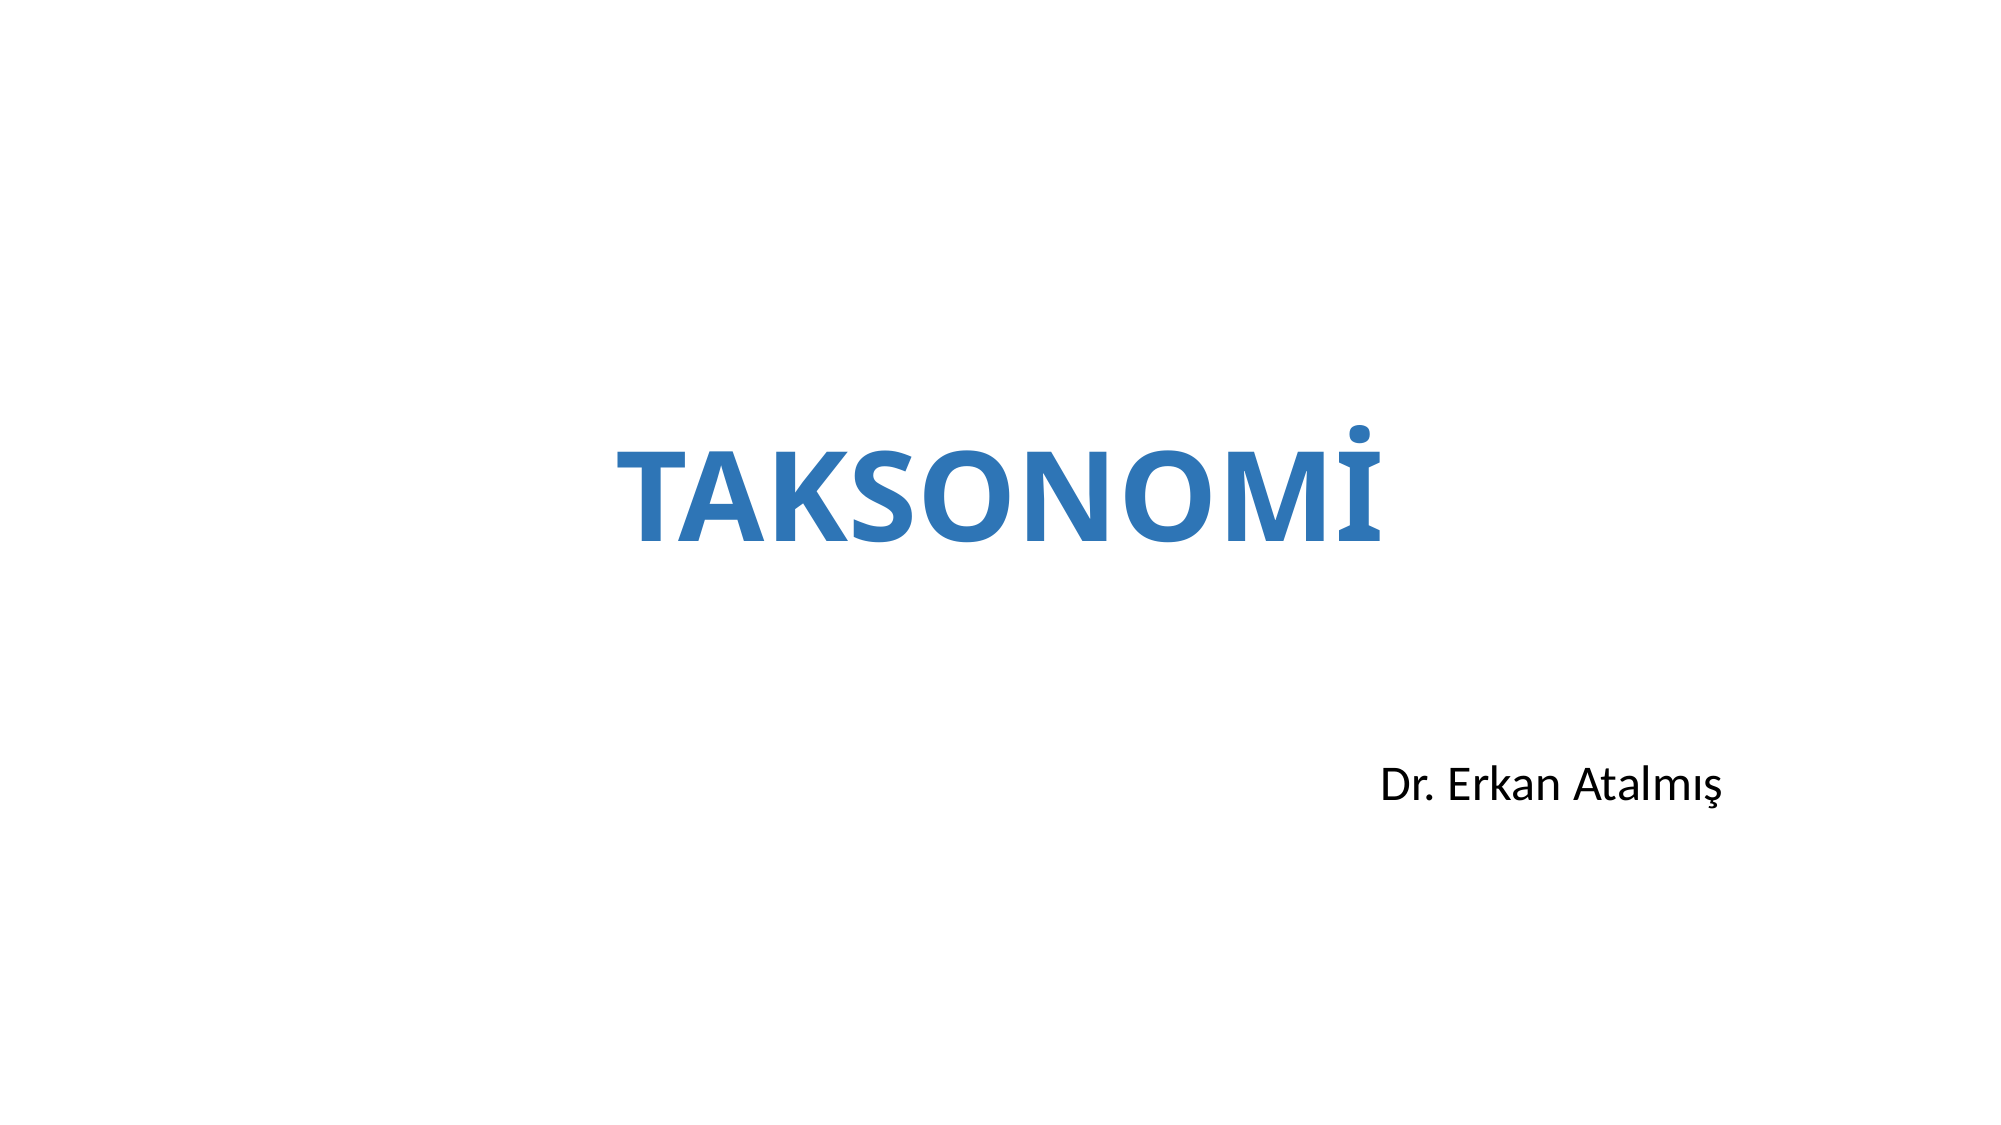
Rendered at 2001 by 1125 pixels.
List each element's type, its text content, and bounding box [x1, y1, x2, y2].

subtitle Dr. Erkan Atalmış [249, 750, 1750, 947]
title TAKSONOMİ [249, 184, 1750, 576]
